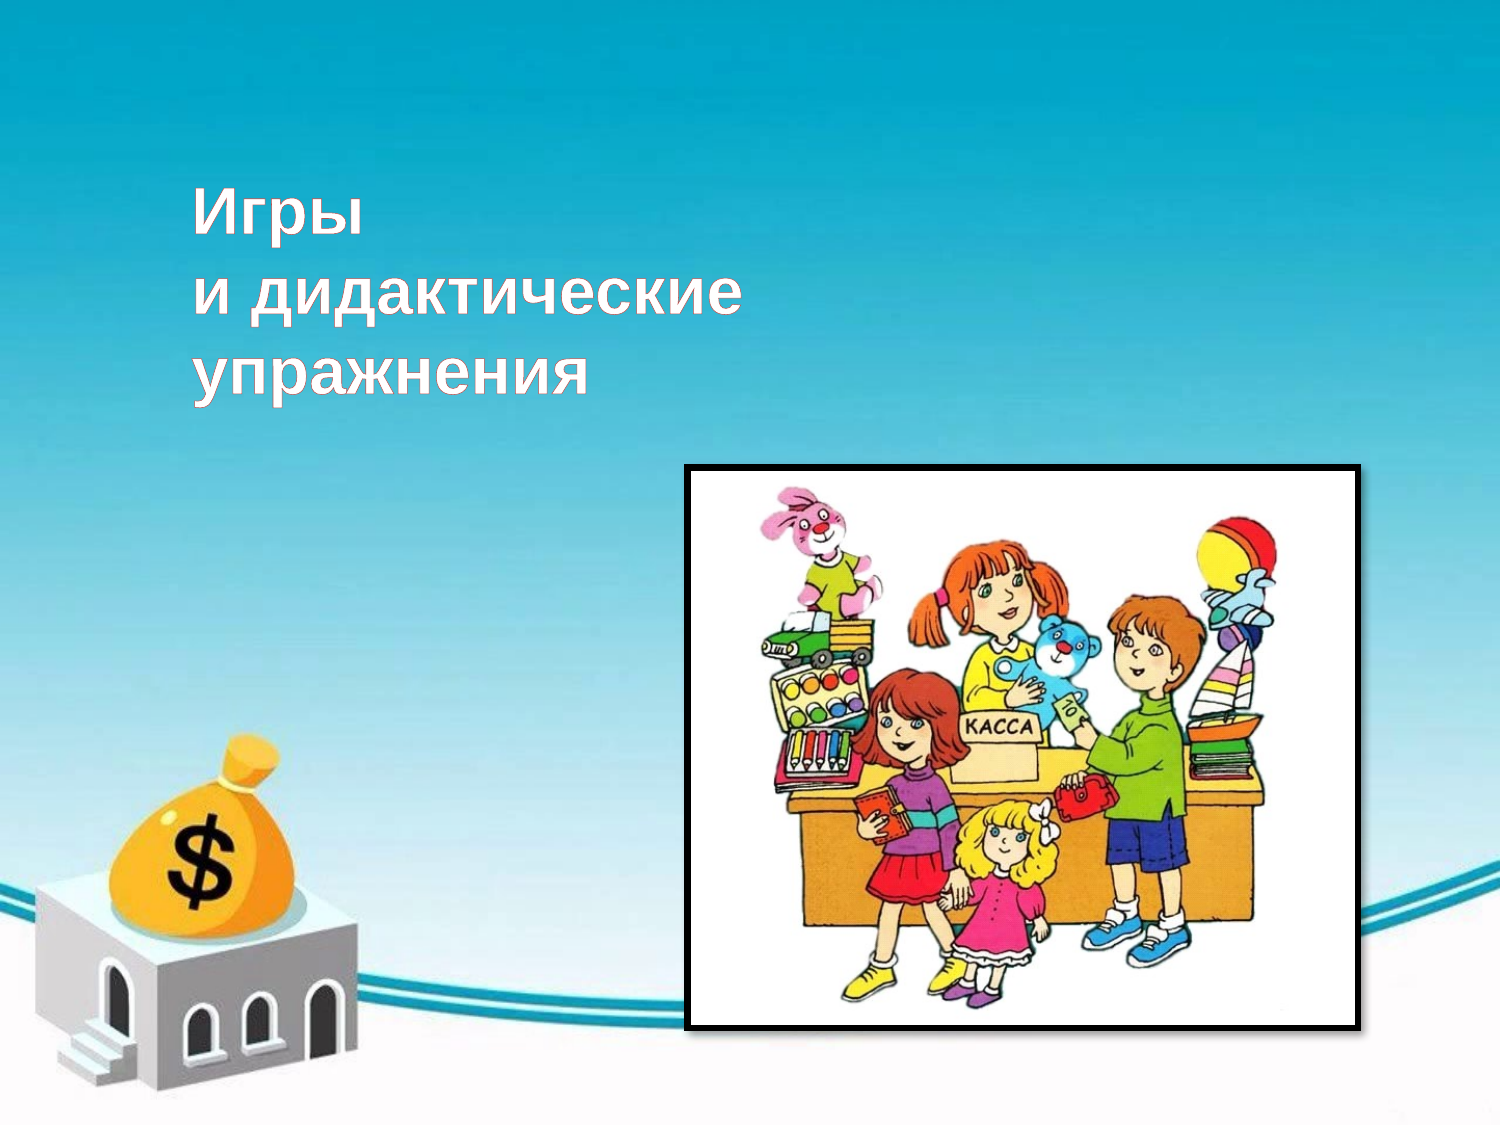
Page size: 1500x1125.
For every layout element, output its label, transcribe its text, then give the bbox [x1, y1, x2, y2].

picture [0, 0, 1500, 1125]
text_box Игры и дидактические упражнения [176, 159, 760, 415]
